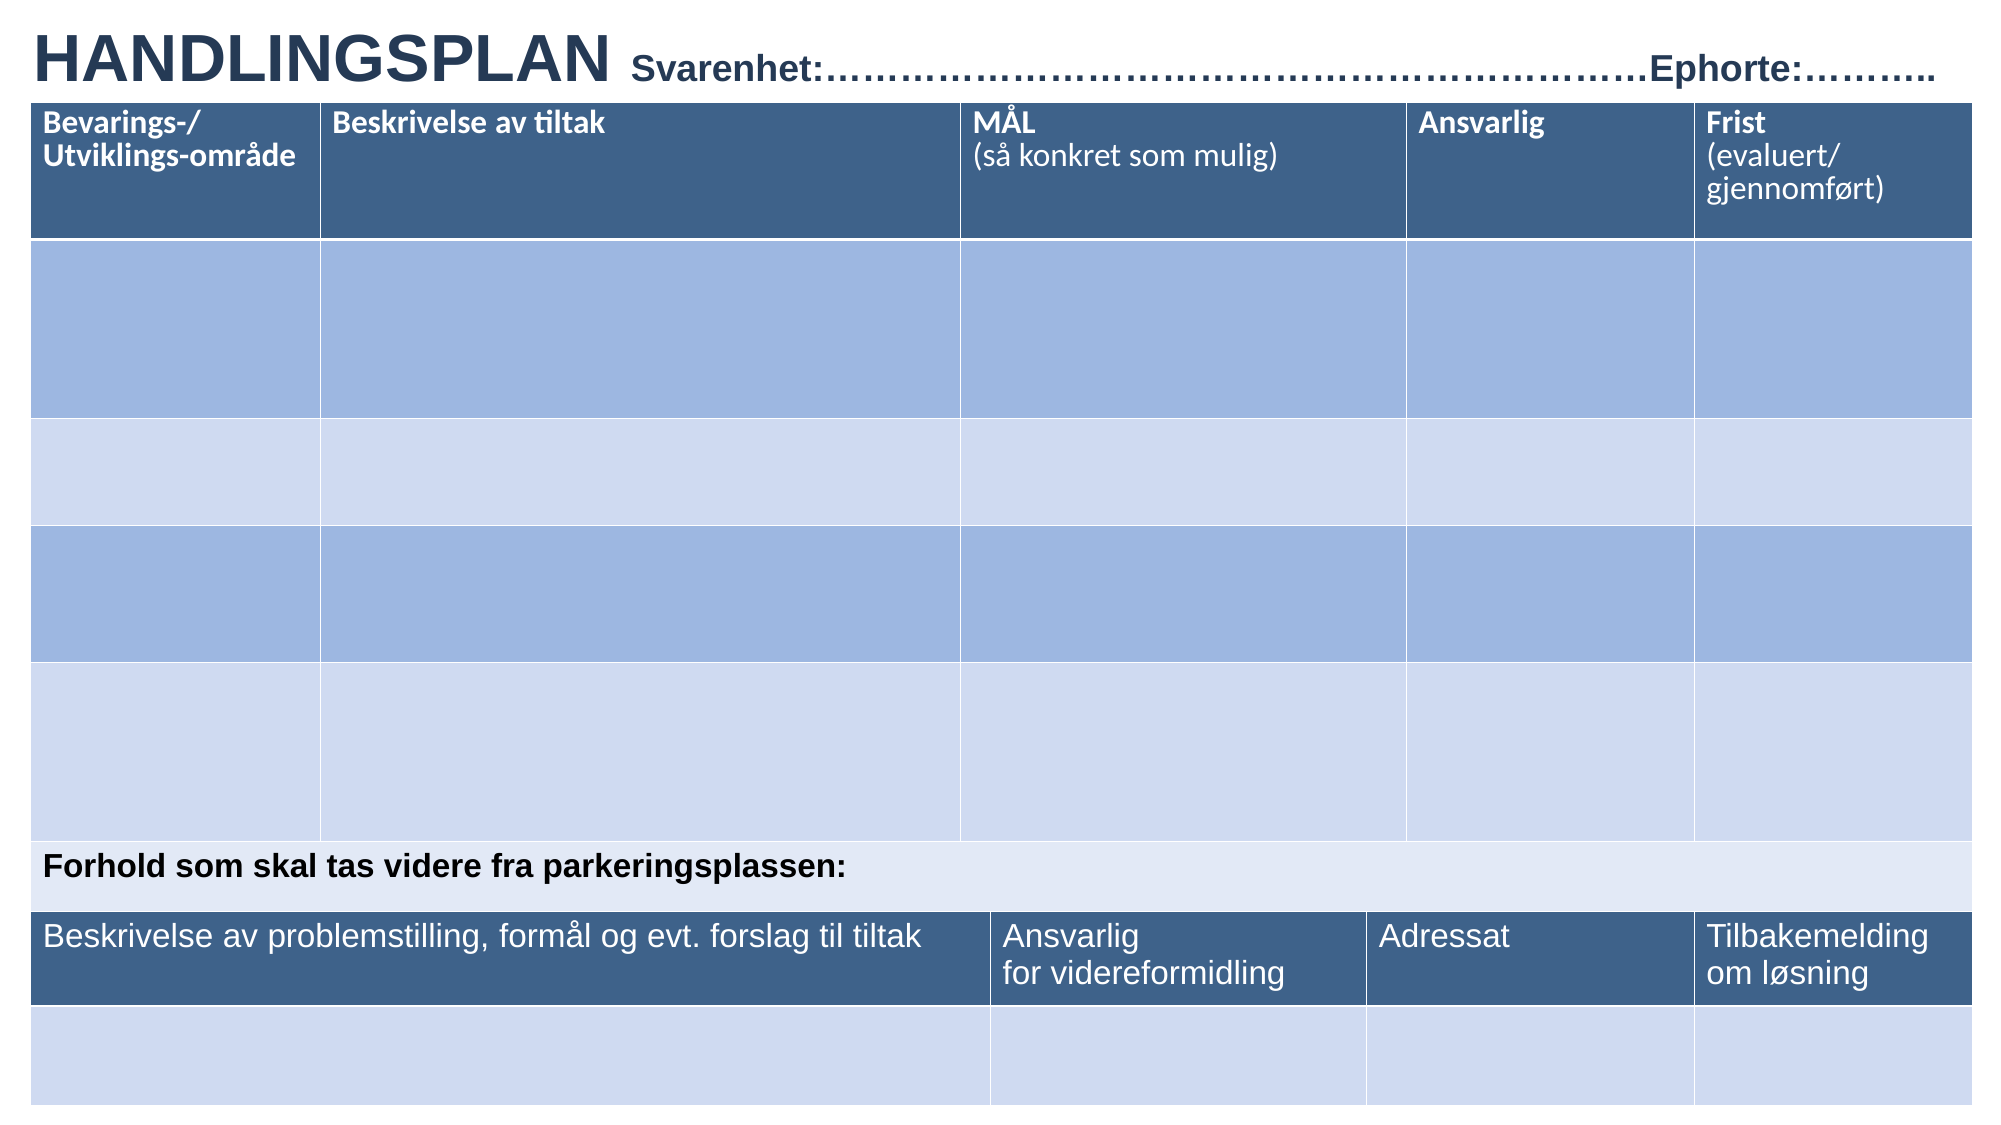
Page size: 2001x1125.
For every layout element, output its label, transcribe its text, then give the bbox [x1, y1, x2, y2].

table_cell [321, 241, 960, 418]
table_cell [961, 663, 1406, 841]
table_cell [1407, 663, 1694, 841]
table_cell [31, 241, 320, 418]
table_cell [1695, 663, 1972, 841]
table_cell [1695, 526, 1972, 662]
table_header Frist​ (evaluert/​ gjennomført)​ [1695, 103, 1972, 238]
table_cell [31, 1007, 990, 1105]
table_header Beskrivelse av tiltak​ [321, 103, 960, 238]
table_cell [1407, 241, 1694, 418]
table_cell [1695, 419, 1972, 525]
table_header Ansvarlig​ [1407, 103, 1694, 238]
table_cell [1695, 241, 1972, 418]
table_cell Beskrivelse av problemstilling, formål og evt. forslag til tiltak​ [31, 912, 990, 1005]
table_cell Tilbakemelding om løsning​ [1695, 912, 1972, 1005]
table_header MÅL​ (så konkret som mulig)​ [961, 103, 1406, 238]
table_cell [1407, 419, 1694, 525]
table_cell [961, 241, 1406, 418]
table_cell [321, 663, 960, 841]
table_cell [1367, 1007, 1694, 1105]
table_cell [961, 526, 1406, 662]
table_cell Ansvarlig for videreformidling​ [991, 912, 1366, 1005]
table_cell [961, 419, 1406, 525]
table_cell [1407, 526, 1694, 662]
table_header Bevarings-/​ Utviklings-område​ [31, 103, 320, 238]
table_cell Forhold som skal tas videre fra parkeringsplassen:​ [31, 842, 1972, 911]
table_cell Adressat​ [1367, 912, 1694, 1005]
table_cell [1695, 1007, 1972, 1105]
table_cell [31, 663, 320, 841]
table_cell [321, 526, 960, 662]
table_cell [321, 419, 960, 525]
table_cell [31, 419, 320, 525]
table_cell [31, 526, 320, 662]
table_cell [991, 1007, 1366, 1105]
title HANDLINGSPLAN Svarenhet:…………………………………………………………Ephorte:……….. [18, 10, 1957, 110]
